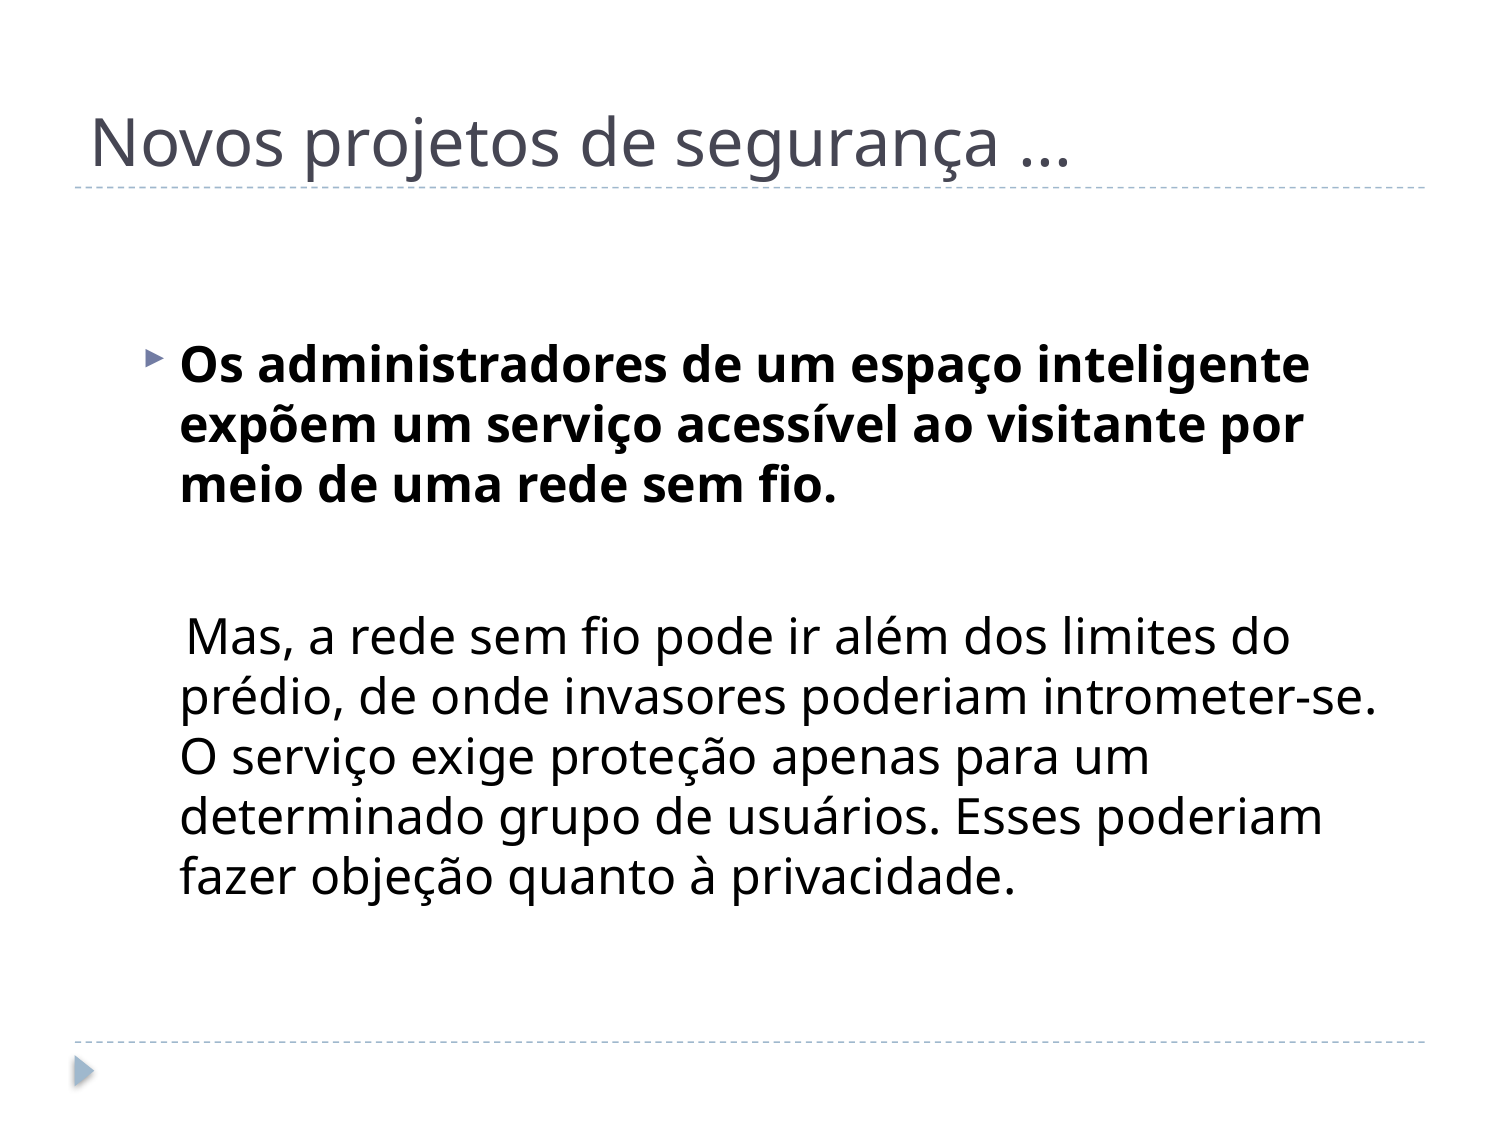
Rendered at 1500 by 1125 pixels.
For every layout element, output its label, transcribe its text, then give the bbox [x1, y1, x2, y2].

title Novos projetos de segurança ... [75, 24, 1425, 188]
list Os administradores de um espaço inteligente expõem um serviço acessível ao visitante por meio de uma rede sem fio. Mas, a rede sem fio pode ir além dos limites do prédio, de onde invasores poderiam intrometer-se. O serviço exige proteção apenas para um determinado grupo de usuários. Esses poderiam fazer objeção quanto à privacidade. [75, 200, 1425, 1010]
